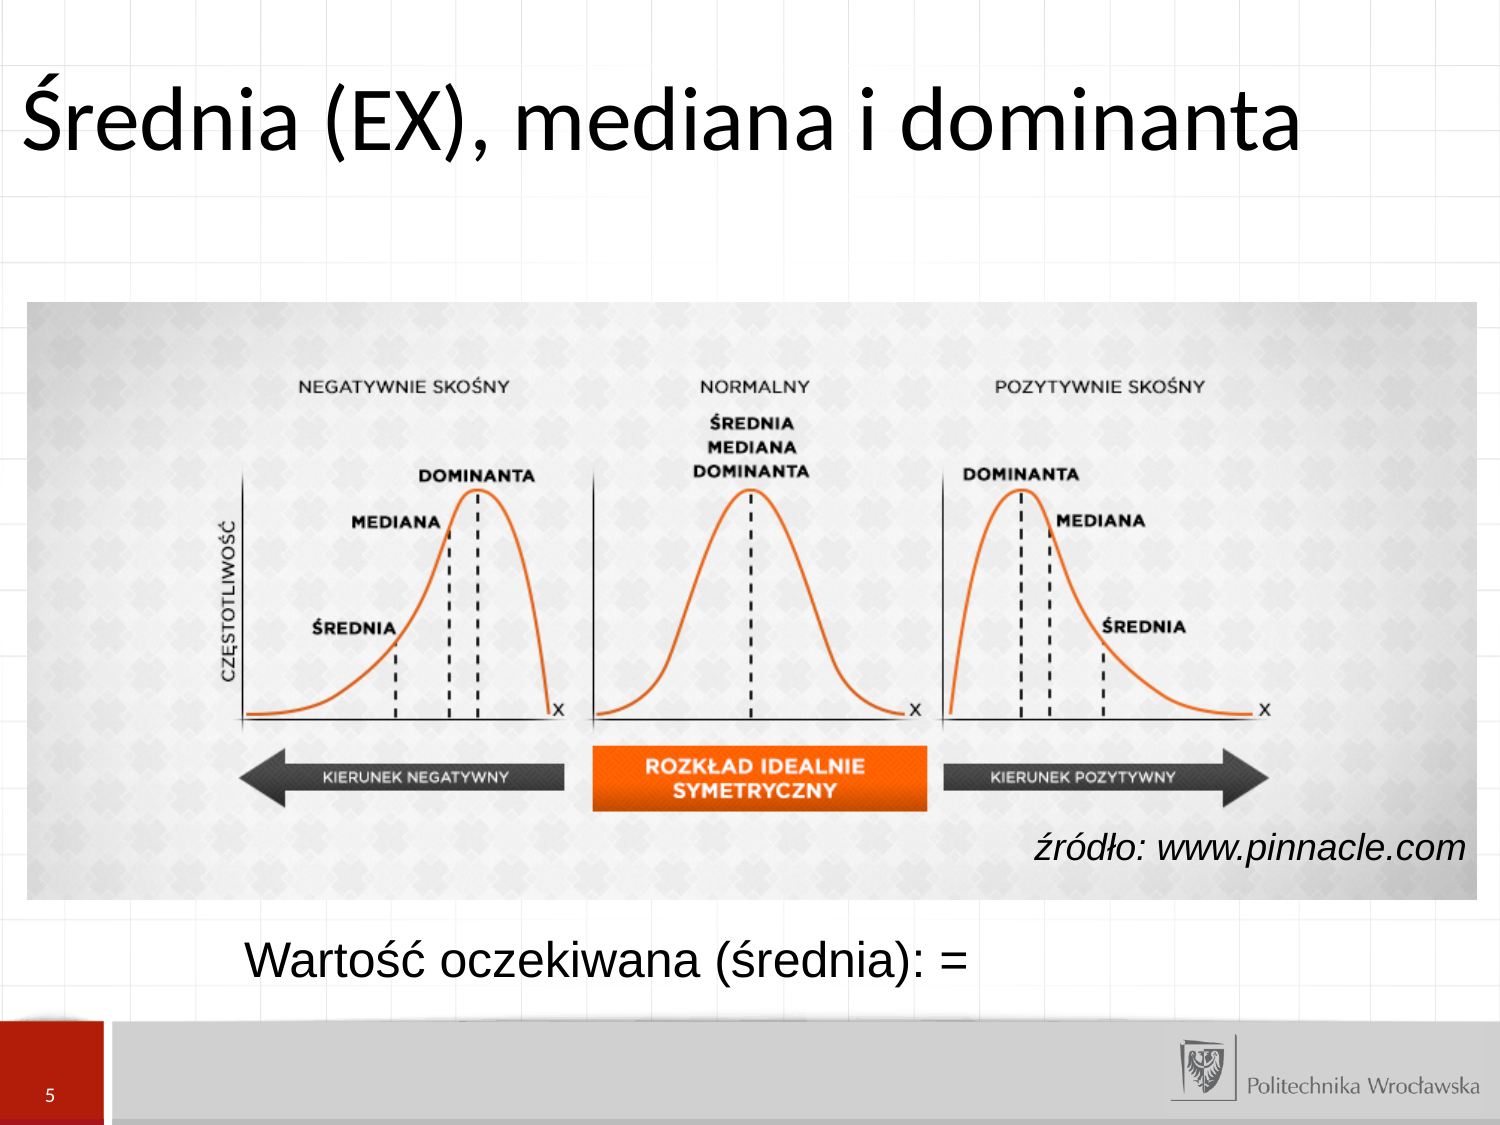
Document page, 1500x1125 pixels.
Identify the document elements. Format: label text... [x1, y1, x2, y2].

picture [0, 0, 1500, 1125]
list Średnia (EX), mediana i dominanta [21, 42, 1484, 185]
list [27, 302, 1477, 900]
